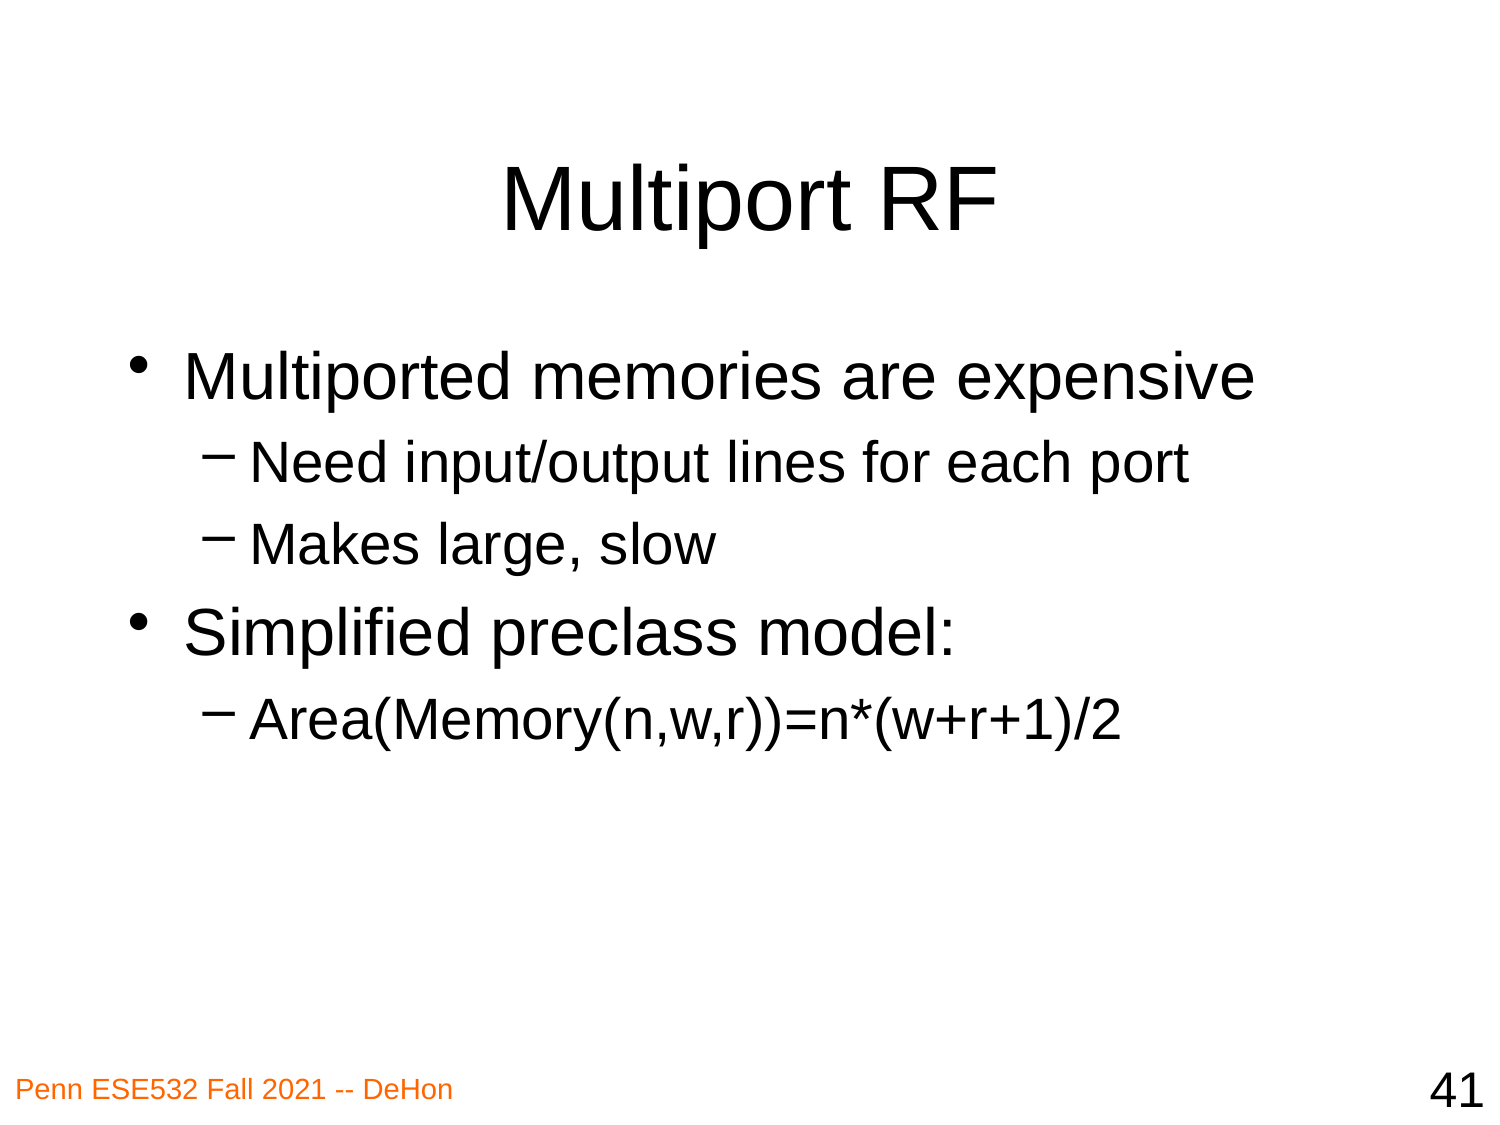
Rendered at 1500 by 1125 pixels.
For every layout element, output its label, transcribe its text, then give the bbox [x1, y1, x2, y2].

slide_number 41 [1187, 1049, 1500, 1125]
list Multiported memories are expensive Need input/output lines for each port Makes large, slow Simplified preclass model: Area(Memory(n,w,r))=n*(w+r+1)/2 [112, 324, 1388, 1001]
slide_number Penn ESE532 Fall 2021 -- DeHon [0, 1062, 576, 1125]
title Multiport RF [112, 99, 1388, 288]
